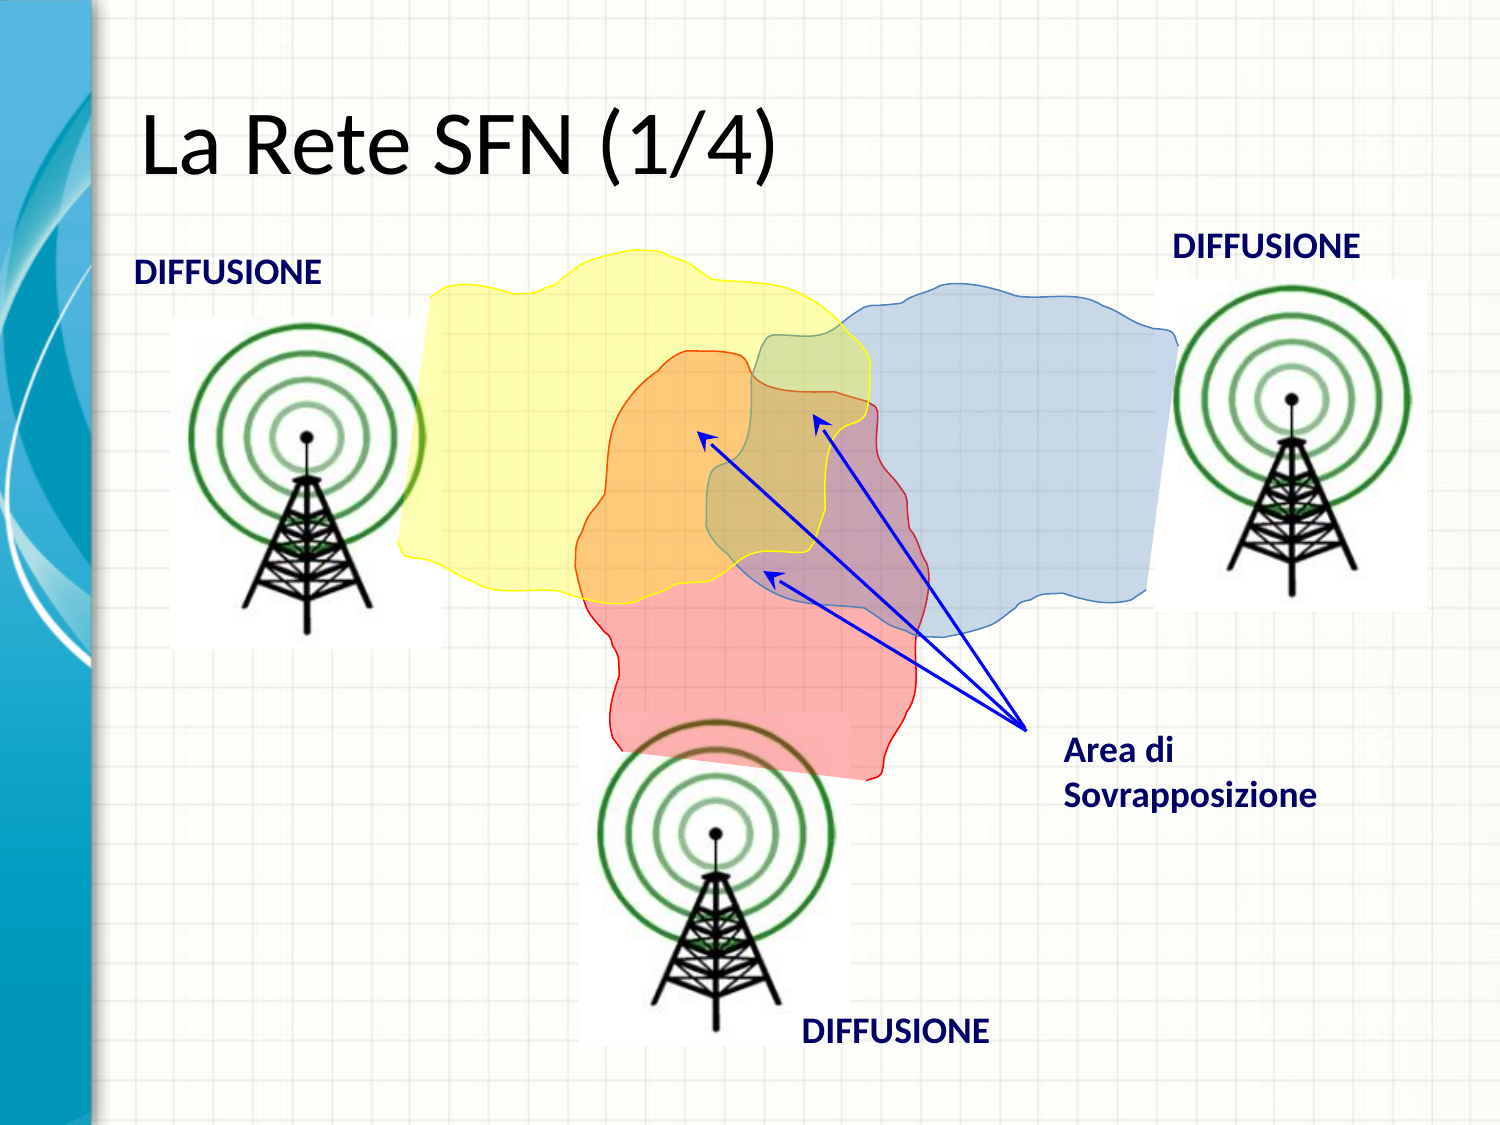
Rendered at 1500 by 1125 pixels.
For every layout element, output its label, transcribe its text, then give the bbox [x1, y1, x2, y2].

text_box [816, 444, 960, 638]
text_box DIFFUSIONE [1157, 213, 1421, 274]
text_box DIFFUSIONE [786, 998, 1050, 1059]
title La Rete SFN (1/4) [125, 44, 1450, 232]
text_box [427, 249, 871, 604]
text_box [735, 541, 921, 637]
text_box [696, 431, 720, 453]
text_box [763, 571, 787, 591]
text_box Area di Sovrapposizione [1048, 717, 1388, 822]
text_box [833, 283, 1149, 634]
text_box [812, 414, 833, 437]
text_box [583, 565, 917, 781]
picture [0, 0, 1500, 1125]
text_box DIFFUSIONE [118, 239, 382, 299]
